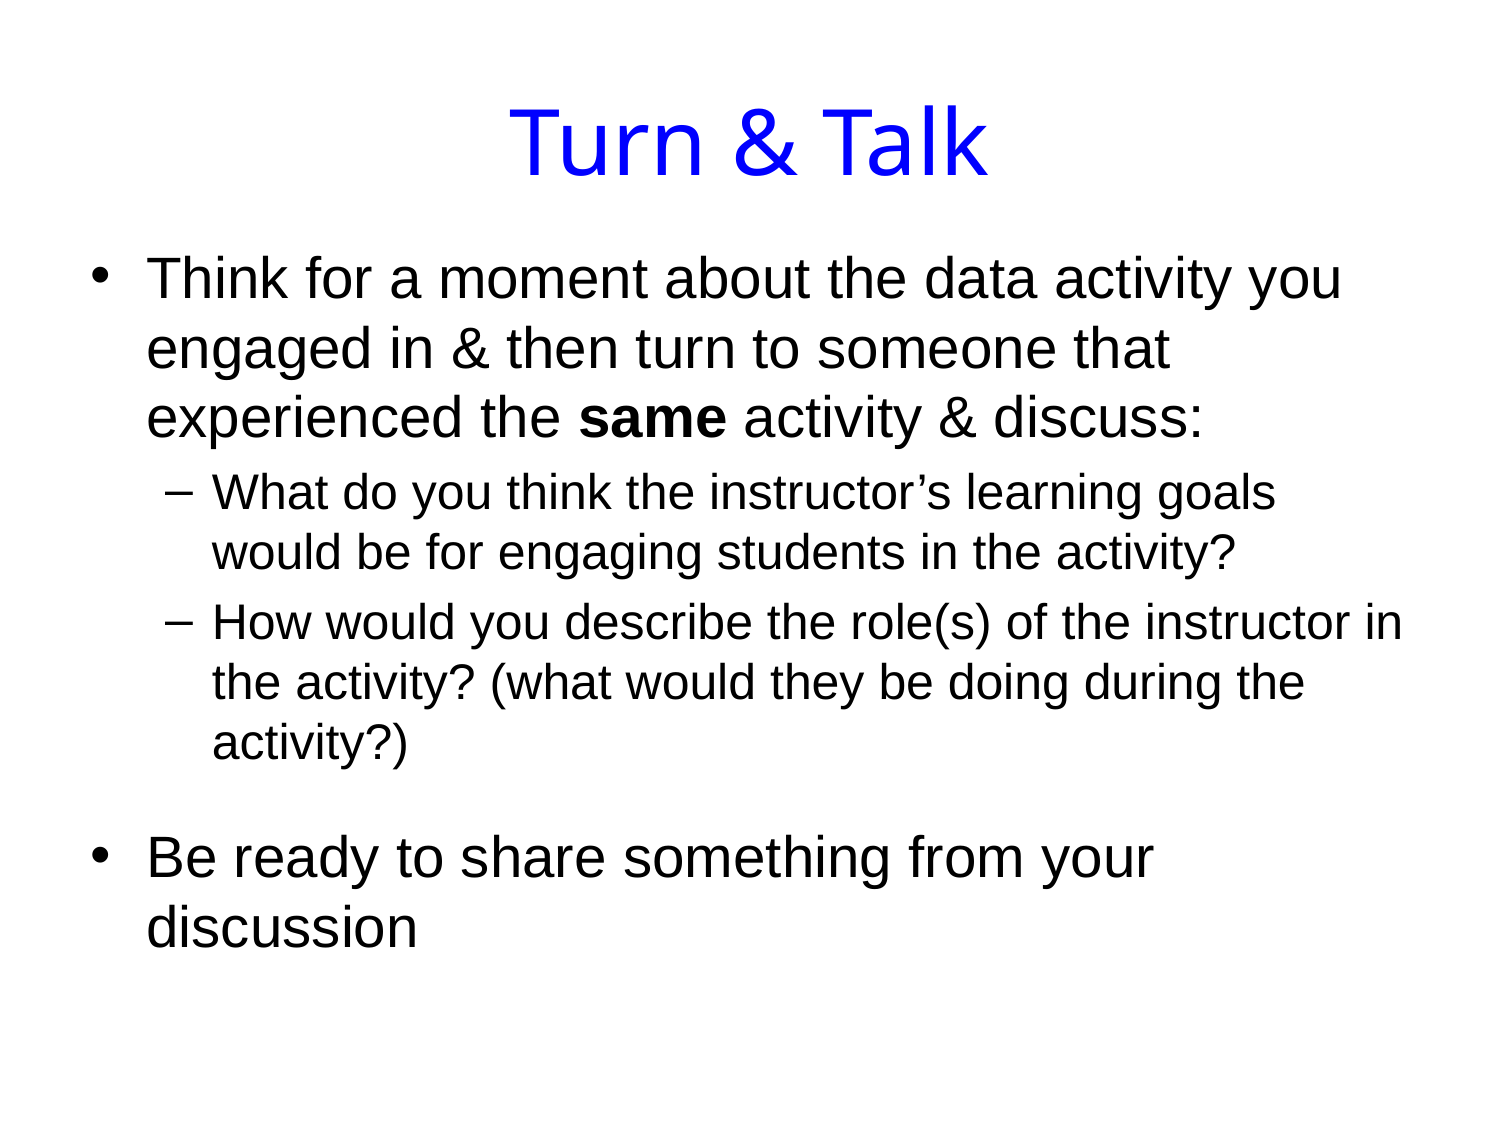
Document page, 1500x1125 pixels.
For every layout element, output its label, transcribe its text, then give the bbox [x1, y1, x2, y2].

list Think for a moment about the data activity you engaged in & then turn to someone that experienced the same activity & discuss: What do you think the instructor’s learning goals would be for engaging students in the activity? How would you describe the role(s) of the instructor in the activity? (what would they be doing during the activity?) Be ready to share something from your discussion [75, 232, 1425, 1021]
title Turn & Talk [75, 45, 1425, 232]
